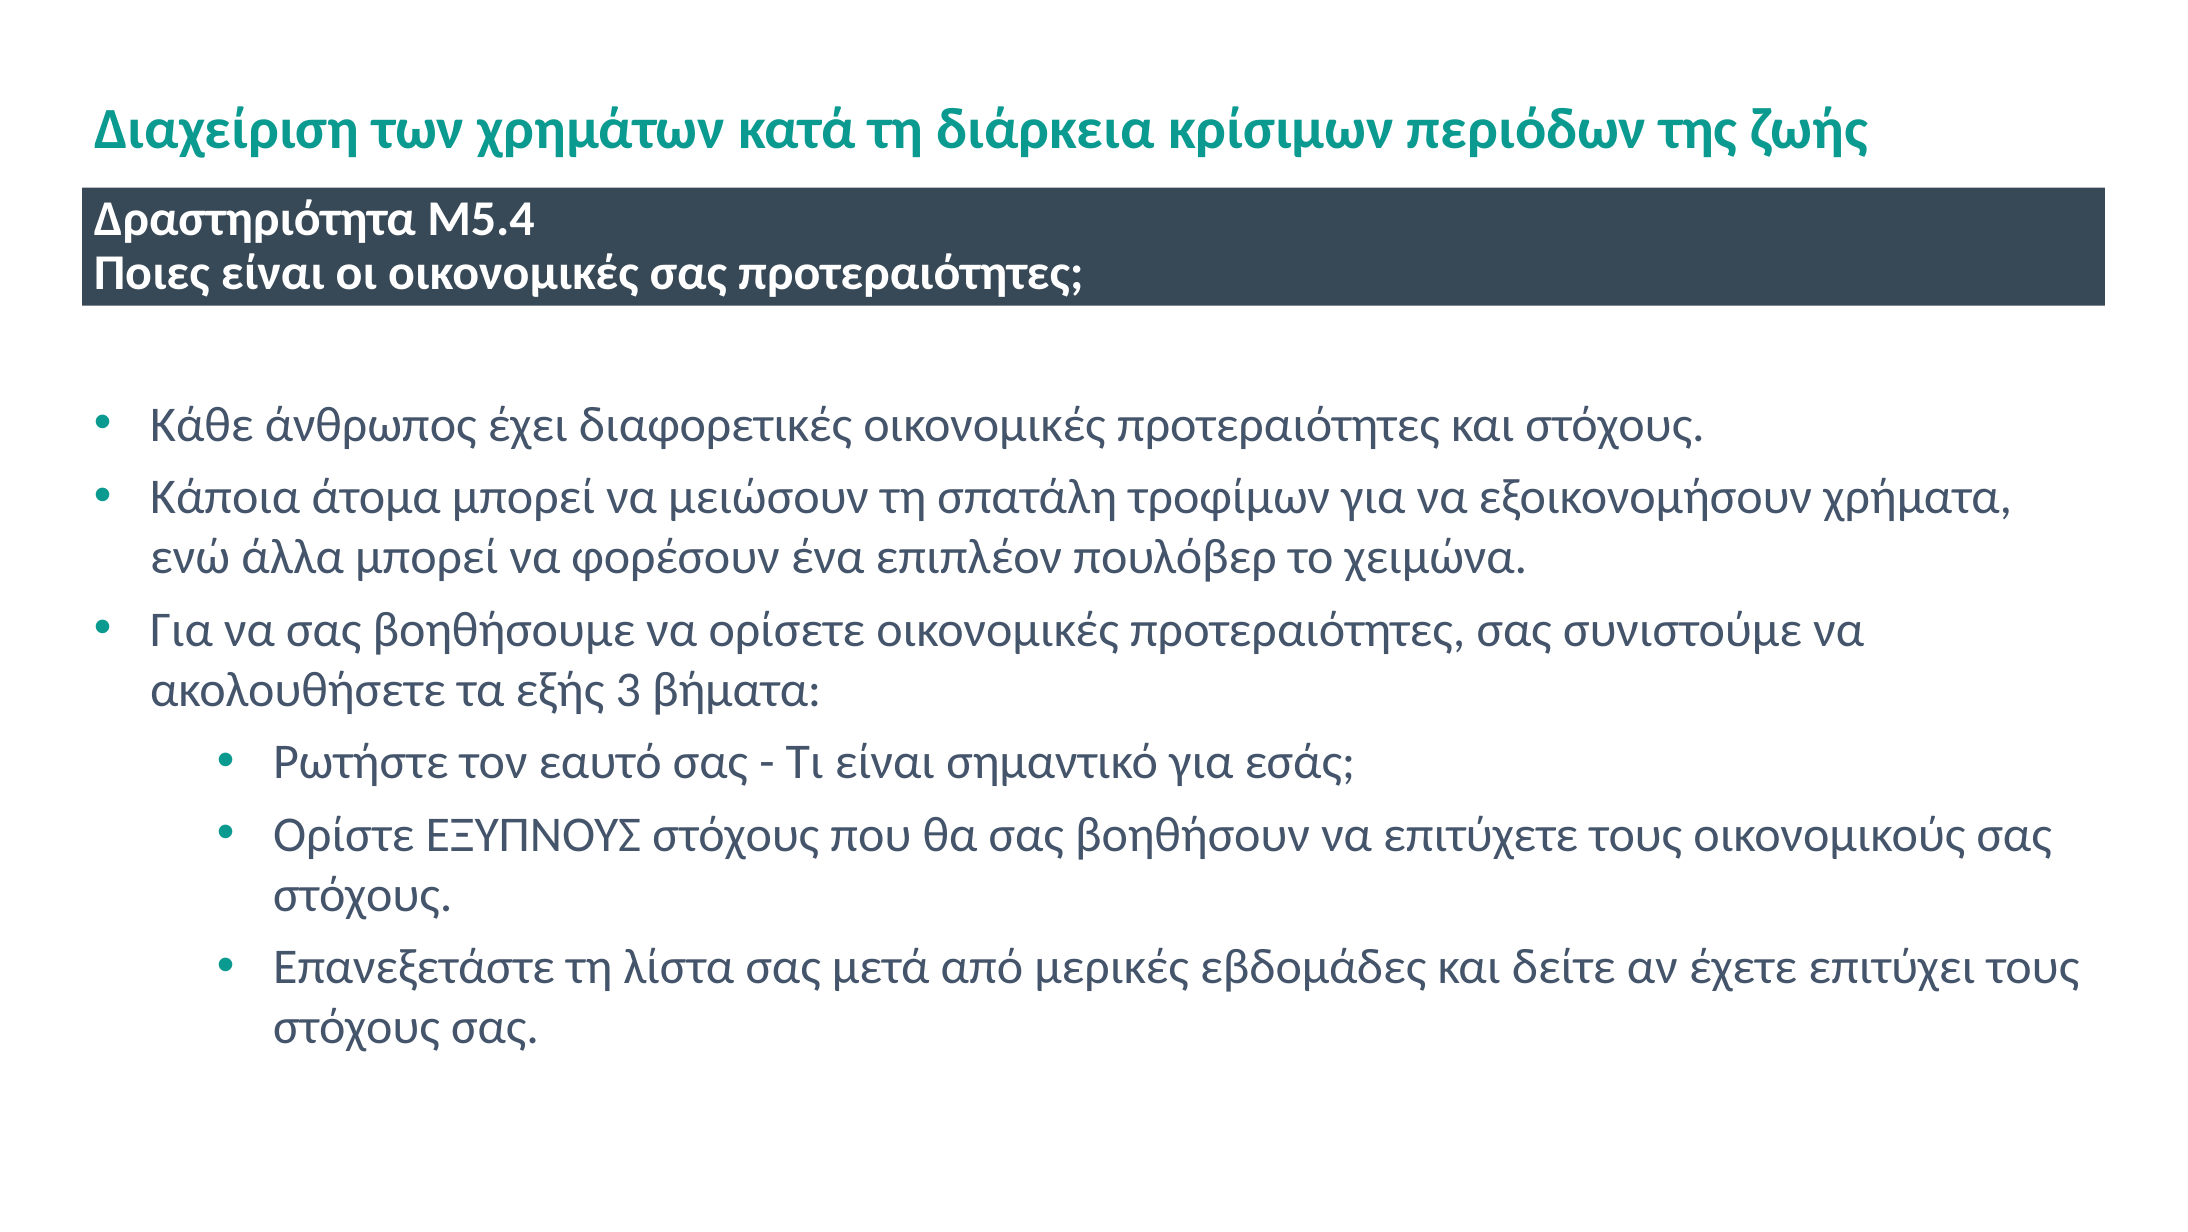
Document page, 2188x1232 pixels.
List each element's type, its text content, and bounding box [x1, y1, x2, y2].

title Διαχείριση των χρημάτων κατά τη διάρκεια κρίσιμων περιόδων της ζωής [82, 70, 2106, 189]
list Δραστηριότητα M5.4 Ποιες είναι οι οικονομικές σας προτεραιότητες; [82, 187, 2105, 306]
list Κάθε άνθρωπος έχει διαφορετικές οικονομικές προτεραιότητες και στόχους. Κάποια άτομα μπορεί να μειώσουν τη σπατάλη τροφίμων για να εξοικονομήσουν χρήματα, ενώ άλλα μπορεί να φορέσουν ένα επιπλέον πουλόβερ το χειμώνα. Για να σας βοηθήσουμε να ορίσετε οικονομικές προτεραιότητες, σας συνιστούμε να ακολουθήσετε τα εξής 3 βήματα: Ρωτήστε τον εαυτό σας - Τι είναι σημαντικό για εσάς; Ορίστε ΕΞΥΠΝΟΥΣ στόχους που θα σας βοηθήσουν να επιτύχετε τους οικονομικούς σας στόχους. Επανεξετάστε τη λίστα σας μετά από μερικές εβδομάδες και δείτε αν έχετε επιτύχει τους στόχους σας. [82, 383, 2105, 1167]
